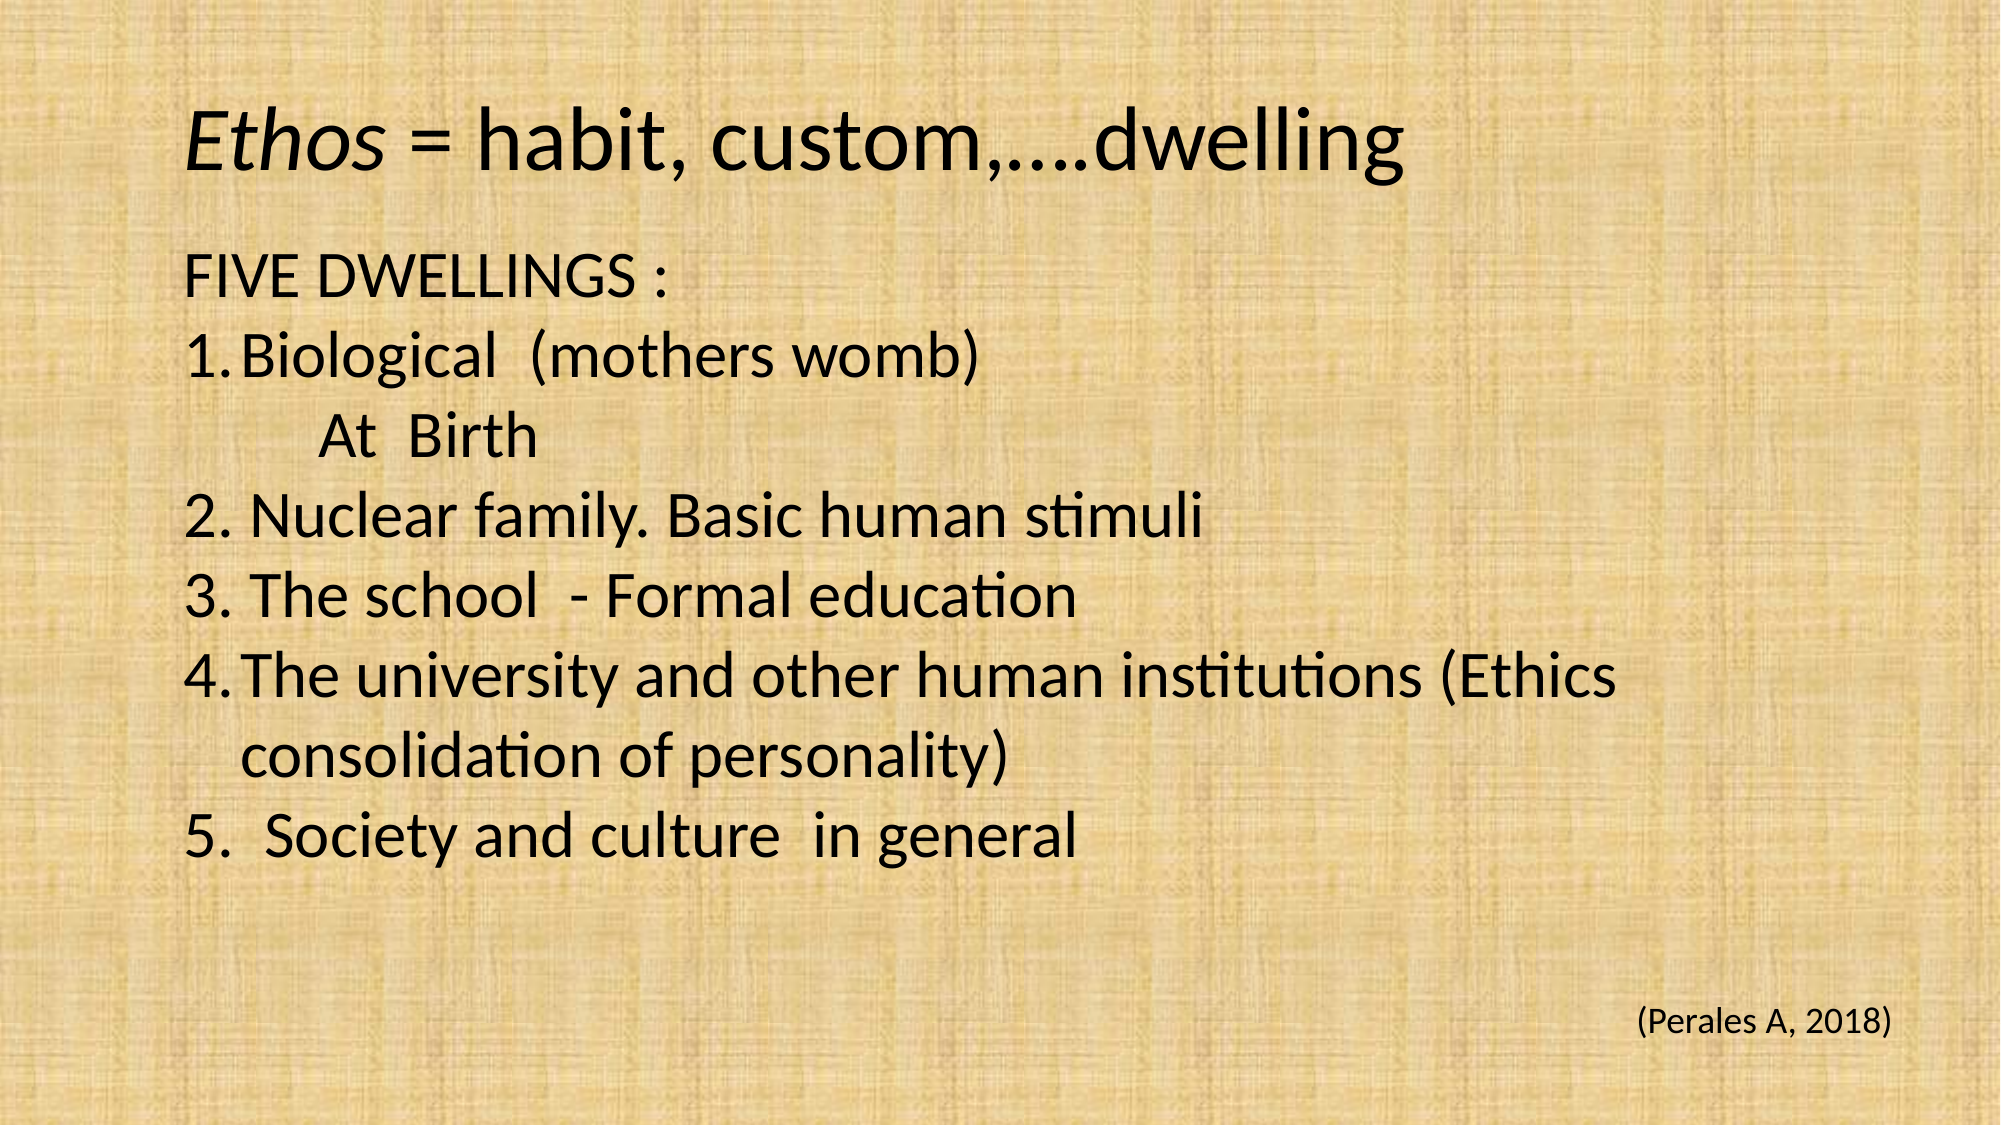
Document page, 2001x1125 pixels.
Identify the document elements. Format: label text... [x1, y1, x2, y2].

text_box (Perales A, 2018) [1621, 988, 1908, 1048]
picture [0, 0, 2001, 1125]
text_box FIVE DWELLINGS : Biological (mothers womb) At Birth 2. Nuclear family. Basic human stimuli 3. The school - Formal education The university and other human institutions (Ethics consolidation of personality) 5. Society and culture in general [169, 223, 1891, 948]
text_box Ethos = habit, custom,….dwelling [169, 71, 1500, 197]
